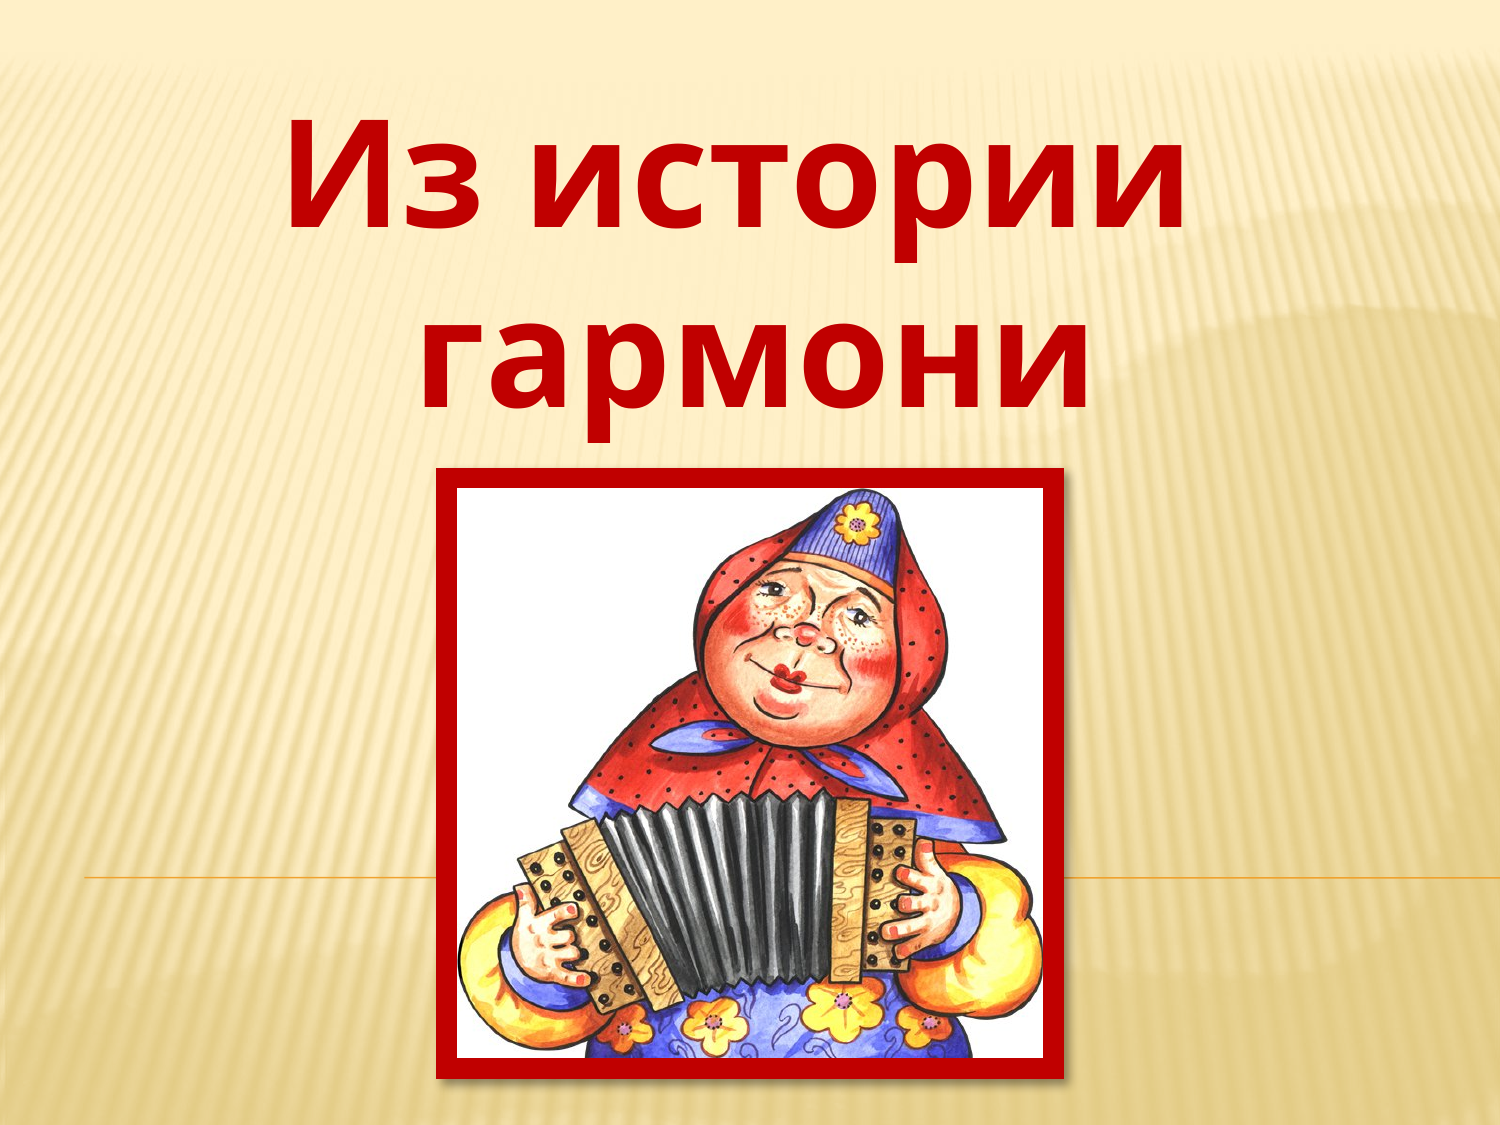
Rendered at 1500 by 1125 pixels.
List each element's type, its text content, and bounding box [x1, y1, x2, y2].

text_box Из истории гармони [187, 70, 1325, 446]
picture [456, 488, 1044, 1059]
